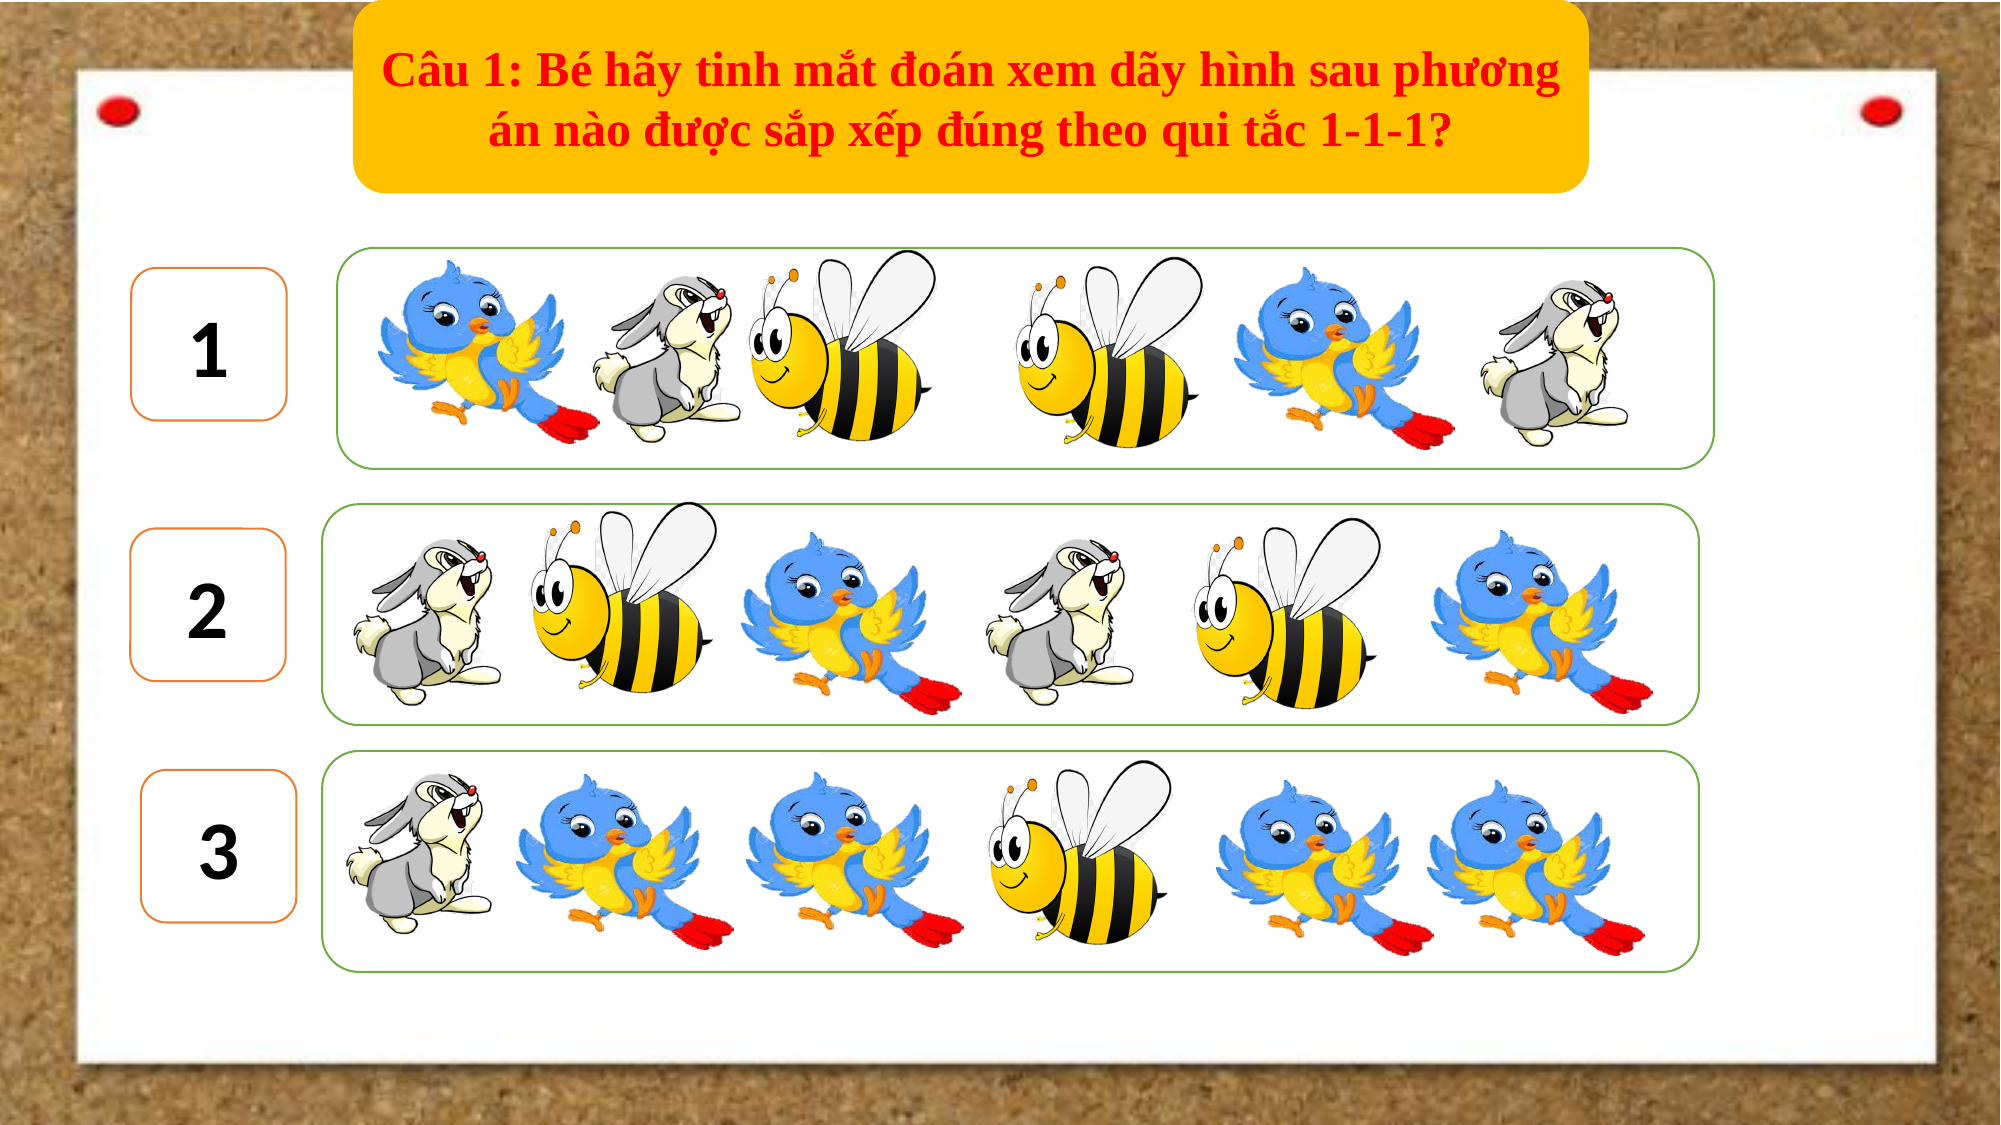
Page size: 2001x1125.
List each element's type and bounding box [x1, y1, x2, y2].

picture [0, 2, 2000, 1125]
text_box [130, 434, 1699, 776]
text_box [140, 695, 1699, 1009]
text_box [131, 182, 1722, 515]
